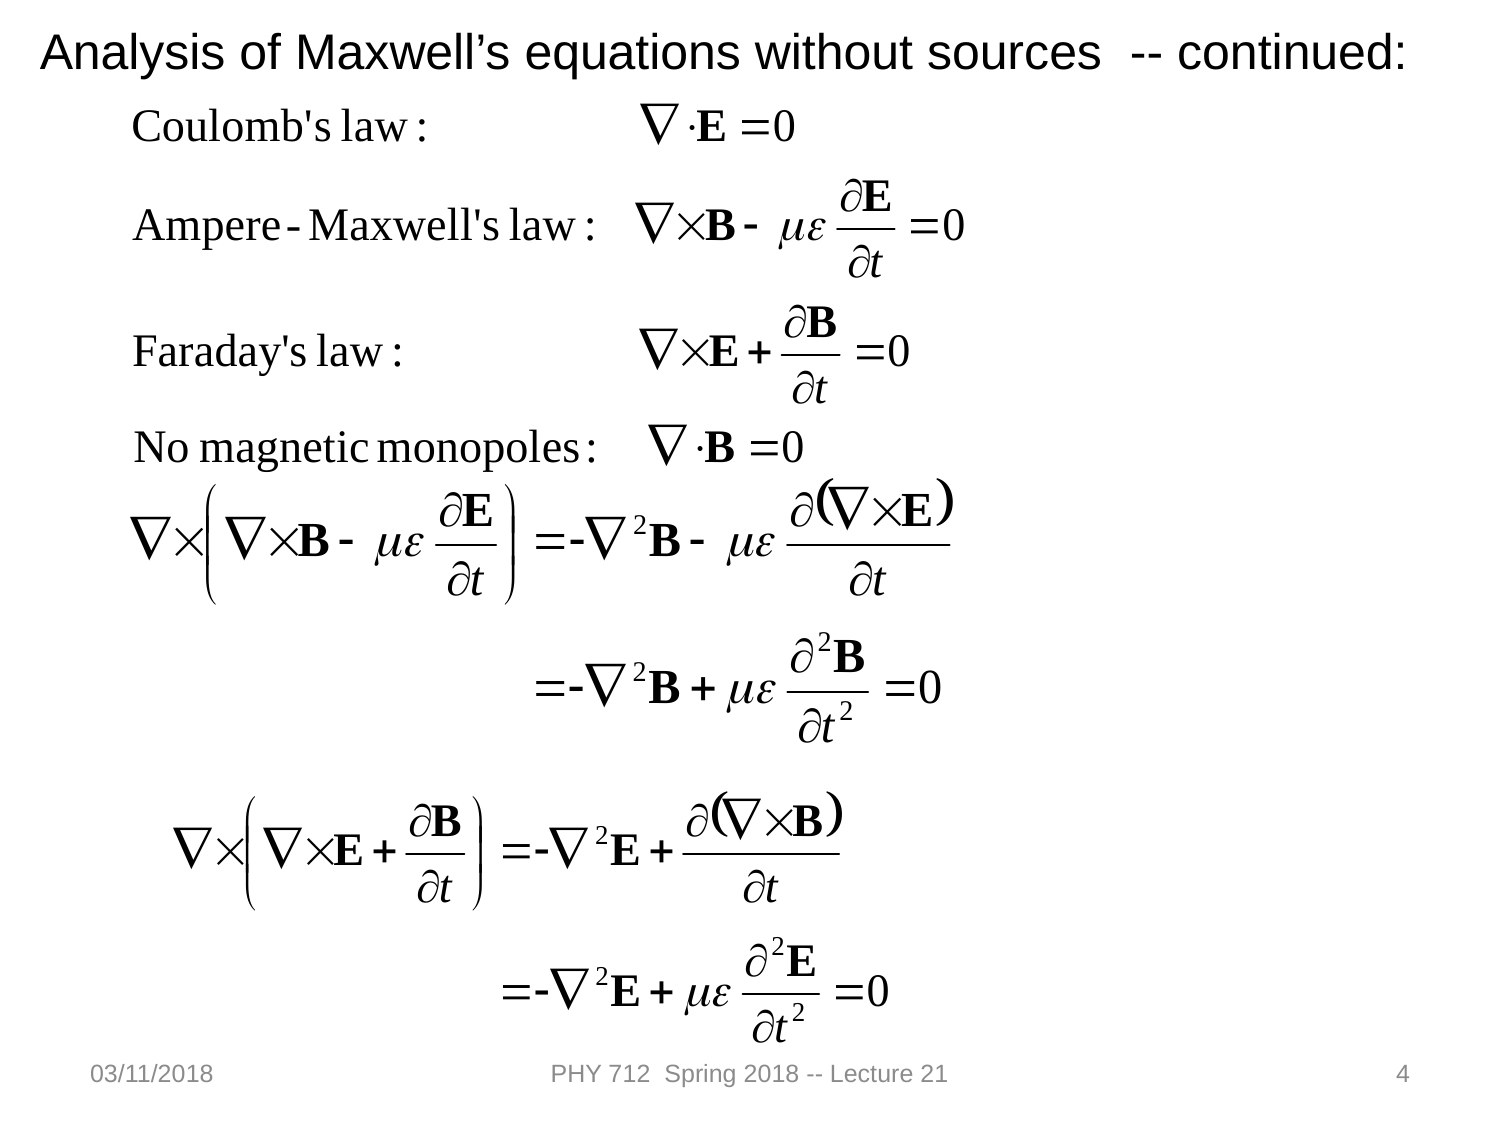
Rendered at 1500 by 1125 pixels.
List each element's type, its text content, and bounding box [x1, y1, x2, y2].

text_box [167, 787, 896, 1053]
text_box Analysis of Maxwell’s equations without sources -- continued: [24, 12, 1475, 87]
footer PHY 712 Spring 2018 -- Lecture 21 [512, 1042, 988, 1103]
slide_number 4 [1074, 1042, 1425, 1103]
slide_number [75, 1042, 425, 1103]
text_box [124, 490, 960, 753]
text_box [124, 99, 973, 482]
